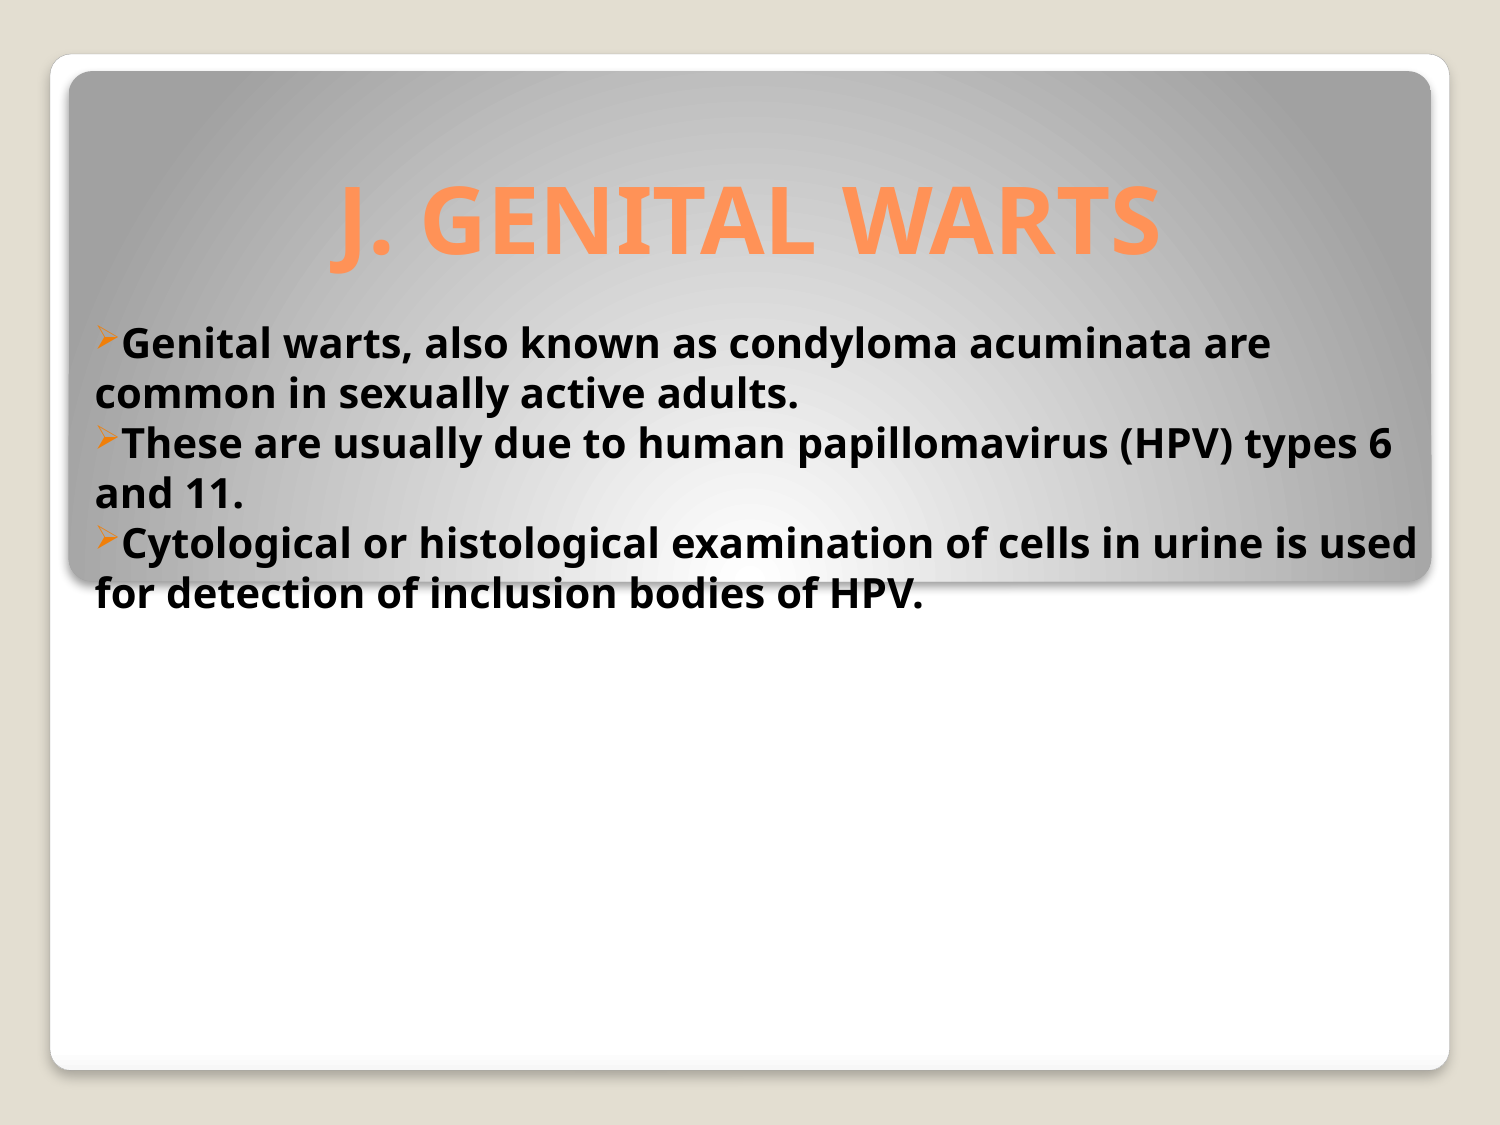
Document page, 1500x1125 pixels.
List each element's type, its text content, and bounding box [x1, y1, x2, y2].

title J. GENITAL WARTS [58, 58, 1442, 282]
subtitle Genital warts, also known as condyloma acuminata are common in sexually active adults. These are usually due to human papillomavirus (HPV) types 6 and 11. Cytological or histological examination of cells in urine is used for detection of inclusion bodies of HPV. [58, 316, 1442, 1067]
